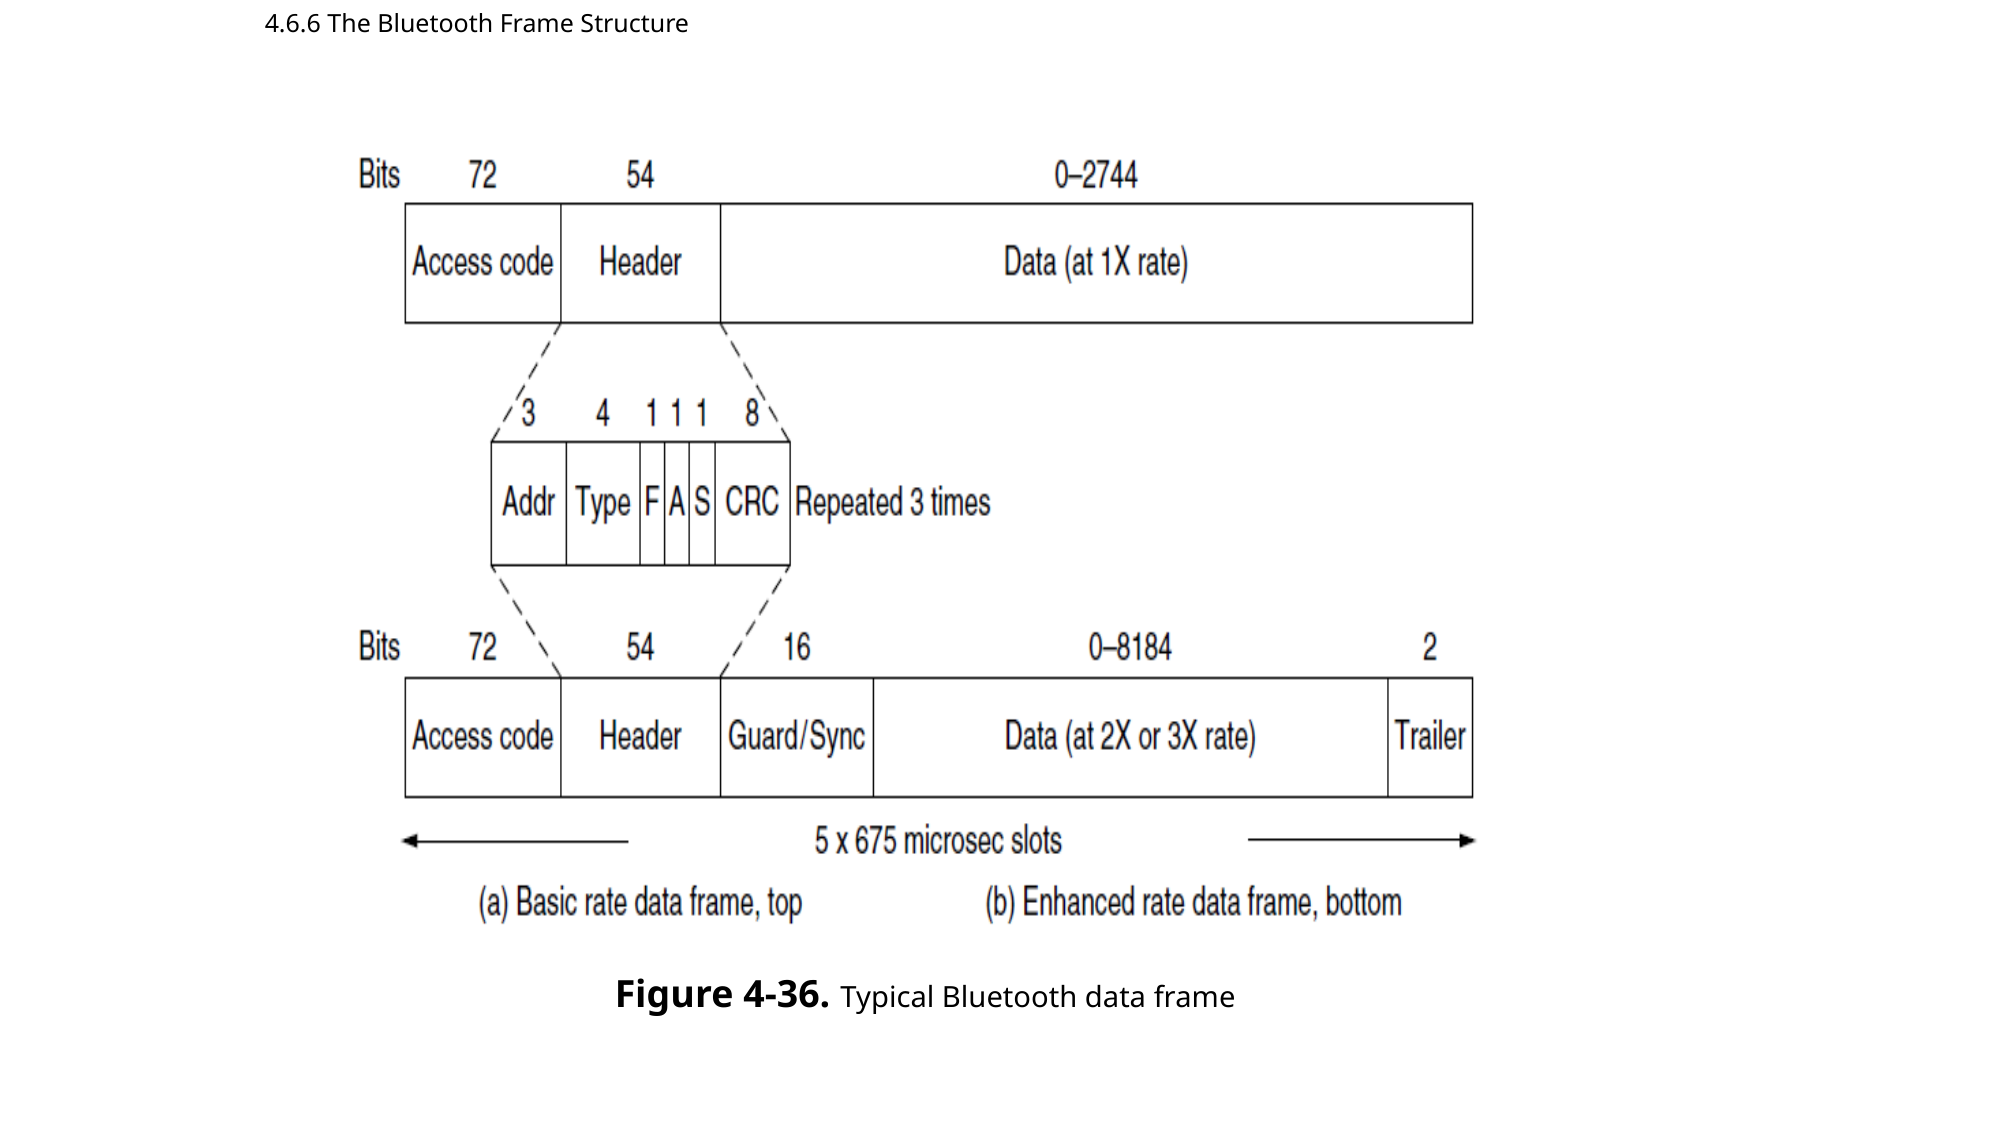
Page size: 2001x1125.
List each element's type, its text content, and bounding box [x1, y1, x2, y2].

text_box 4.6.6 The Bluetooth Frame Structure [249, 0, 1338, 45]
picture [312, 99, 1513, 988]
text_box Figure 4-36. Typical Bluetooth data frame [599, 988, 1363, 1023]
